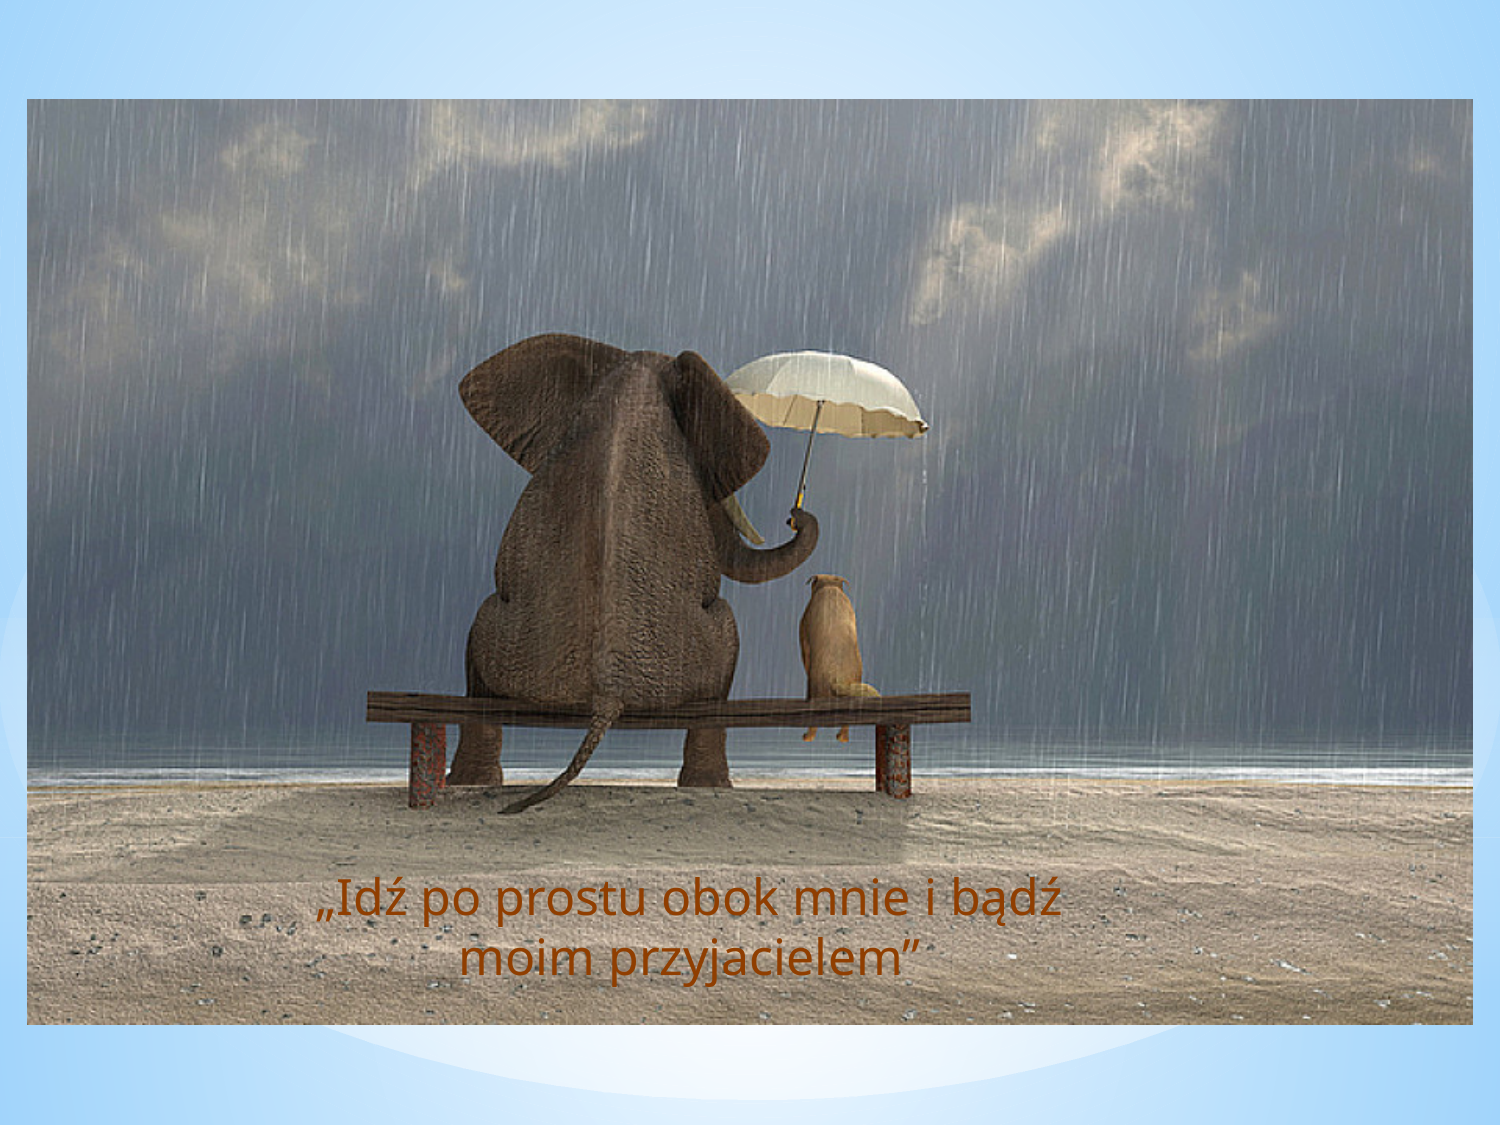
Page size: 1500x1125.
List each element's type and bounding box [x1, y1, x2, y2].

picture [27, 99, 1473, 1026]
